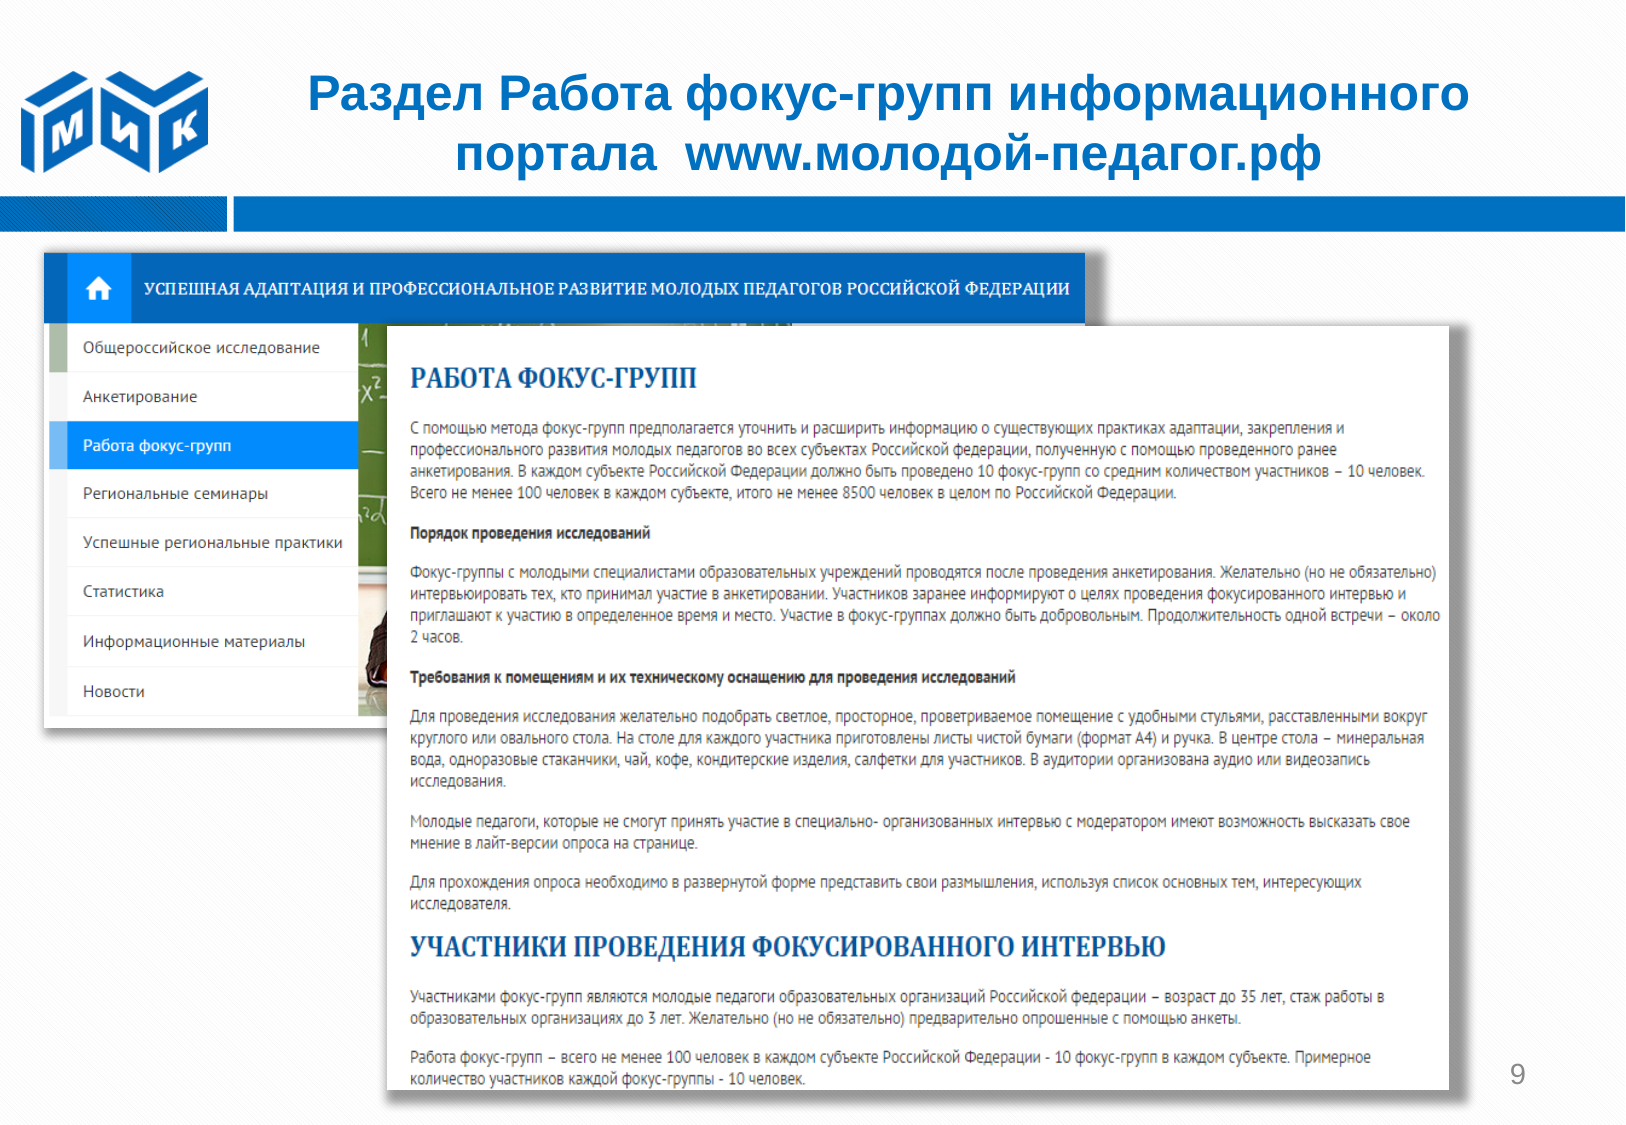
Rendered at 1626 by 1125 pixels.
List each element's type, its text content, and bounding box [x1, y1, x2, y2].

picture [21, 71, 208, 173]
title Раздел Работа фокус-групп информационного портала www.молодой-педагог.рф [233, 45, 1544, 197]
picture [44, 251, 1450, 1091]
slide_number 9 [1474, 1042, 1544, 1103]
